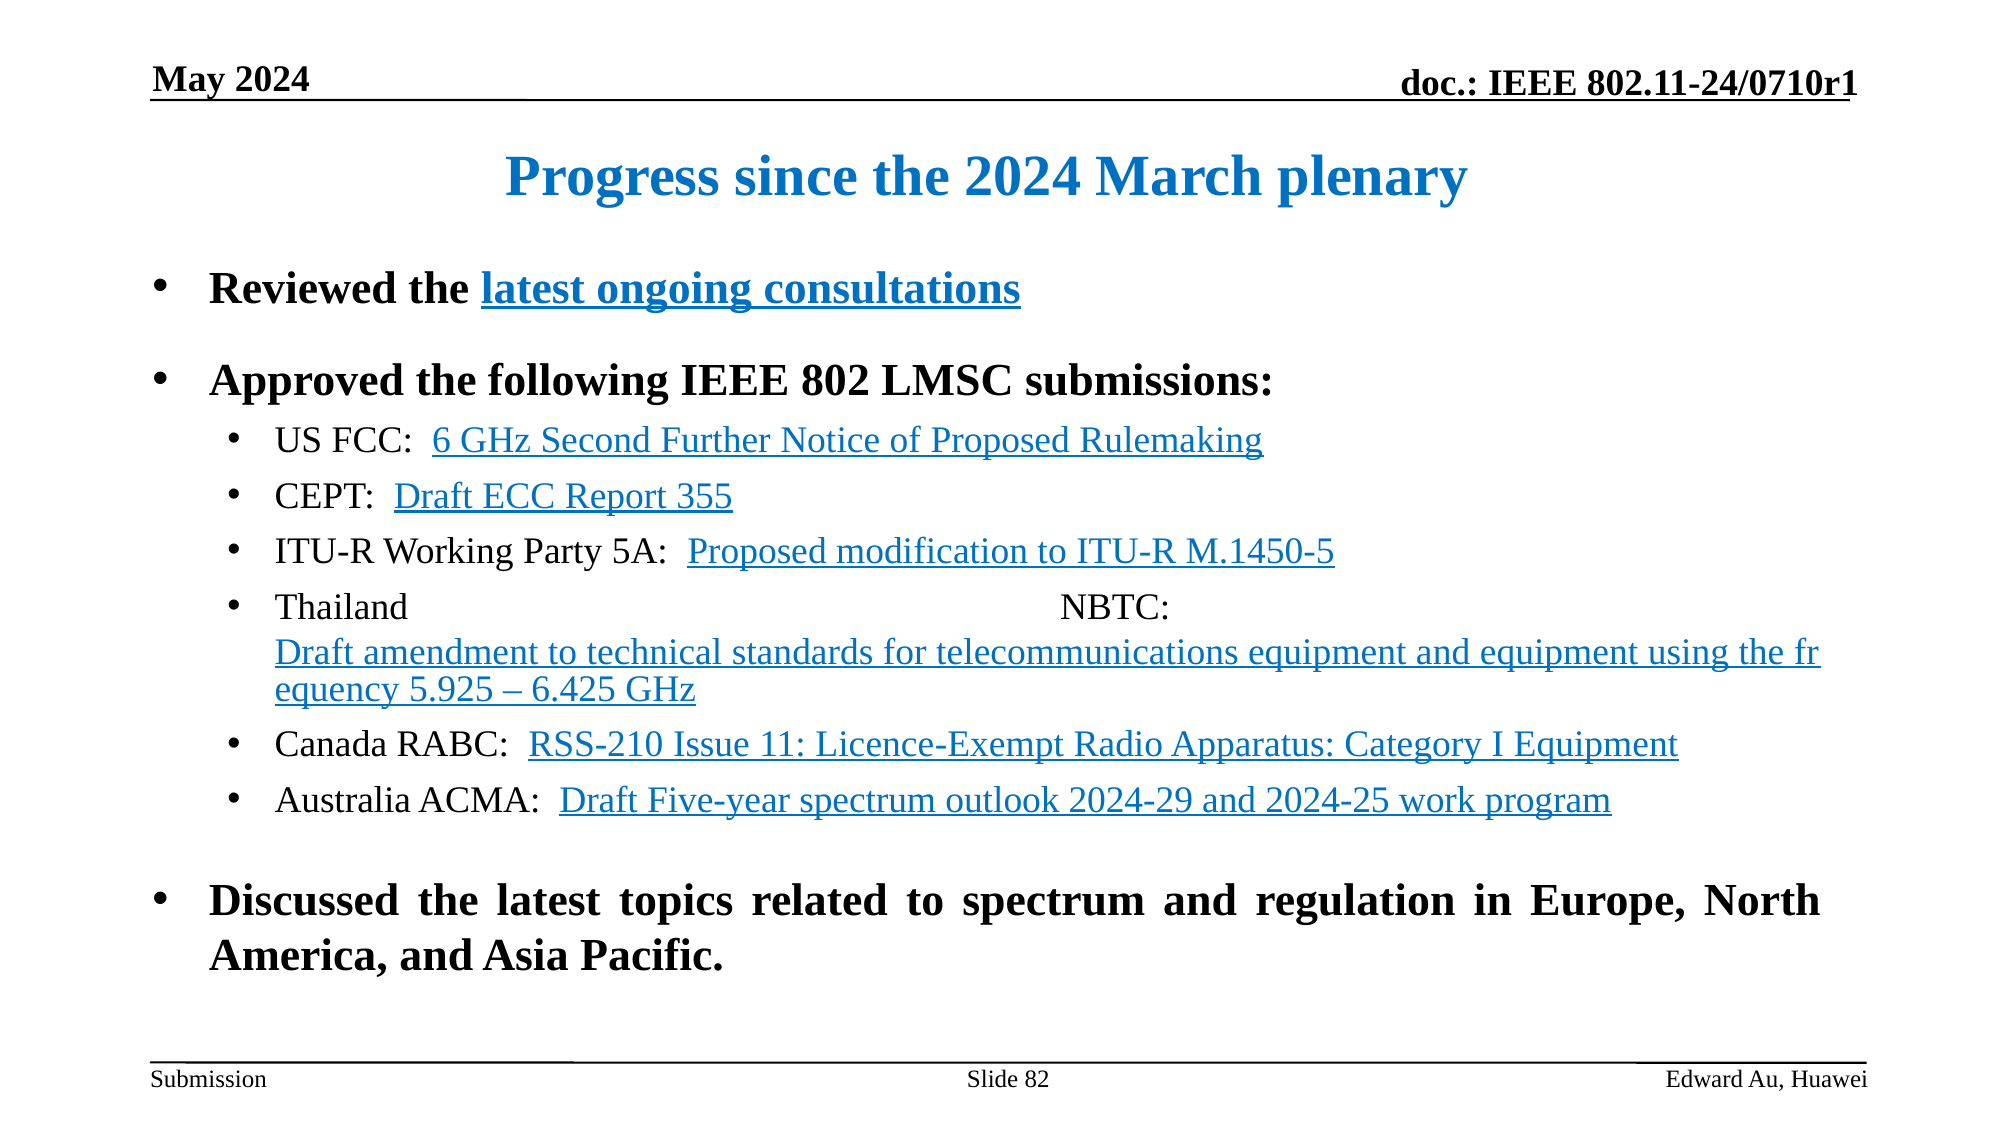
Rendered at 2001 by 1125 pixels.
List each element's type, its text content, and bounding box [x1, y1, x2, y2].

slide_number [152, 54, 563, 100]
title Progress since the 2024 March plenary [137, 99, 1838, 246]
list Reviewed the latest ongoing consultations Approved the following IEEE 802 LMSC submissions: US FCC: 6 GHz Second Further Notice of Proposed Rulemaking CEPT: Draft ECC Report 355 ITU-R Working Party 5A: Proposed modification to ITU-R M.1450-5 Thailand NBTC: Draft amendment to technical standards for telecommunications equipment and equipment using the frequency 5.925 – 6.425 GHz Canada RABC: RSS-210 Issue 11: Licence-Exempt Radio Apparatus: Category I Equipment Australia ACMA: Draft Five-year spectrum outlook 2024-29 and 2024-25 work program Discussed the latest topics related to spectrum and regulation in Europe, North America, and Asia Pacific. [137, 249, 1838, 376]
footer Edward Au, Huawei [1171, 1061, 1869, 1093]
slide_number Slide 82 [950, 1061, 1067, 1123]
